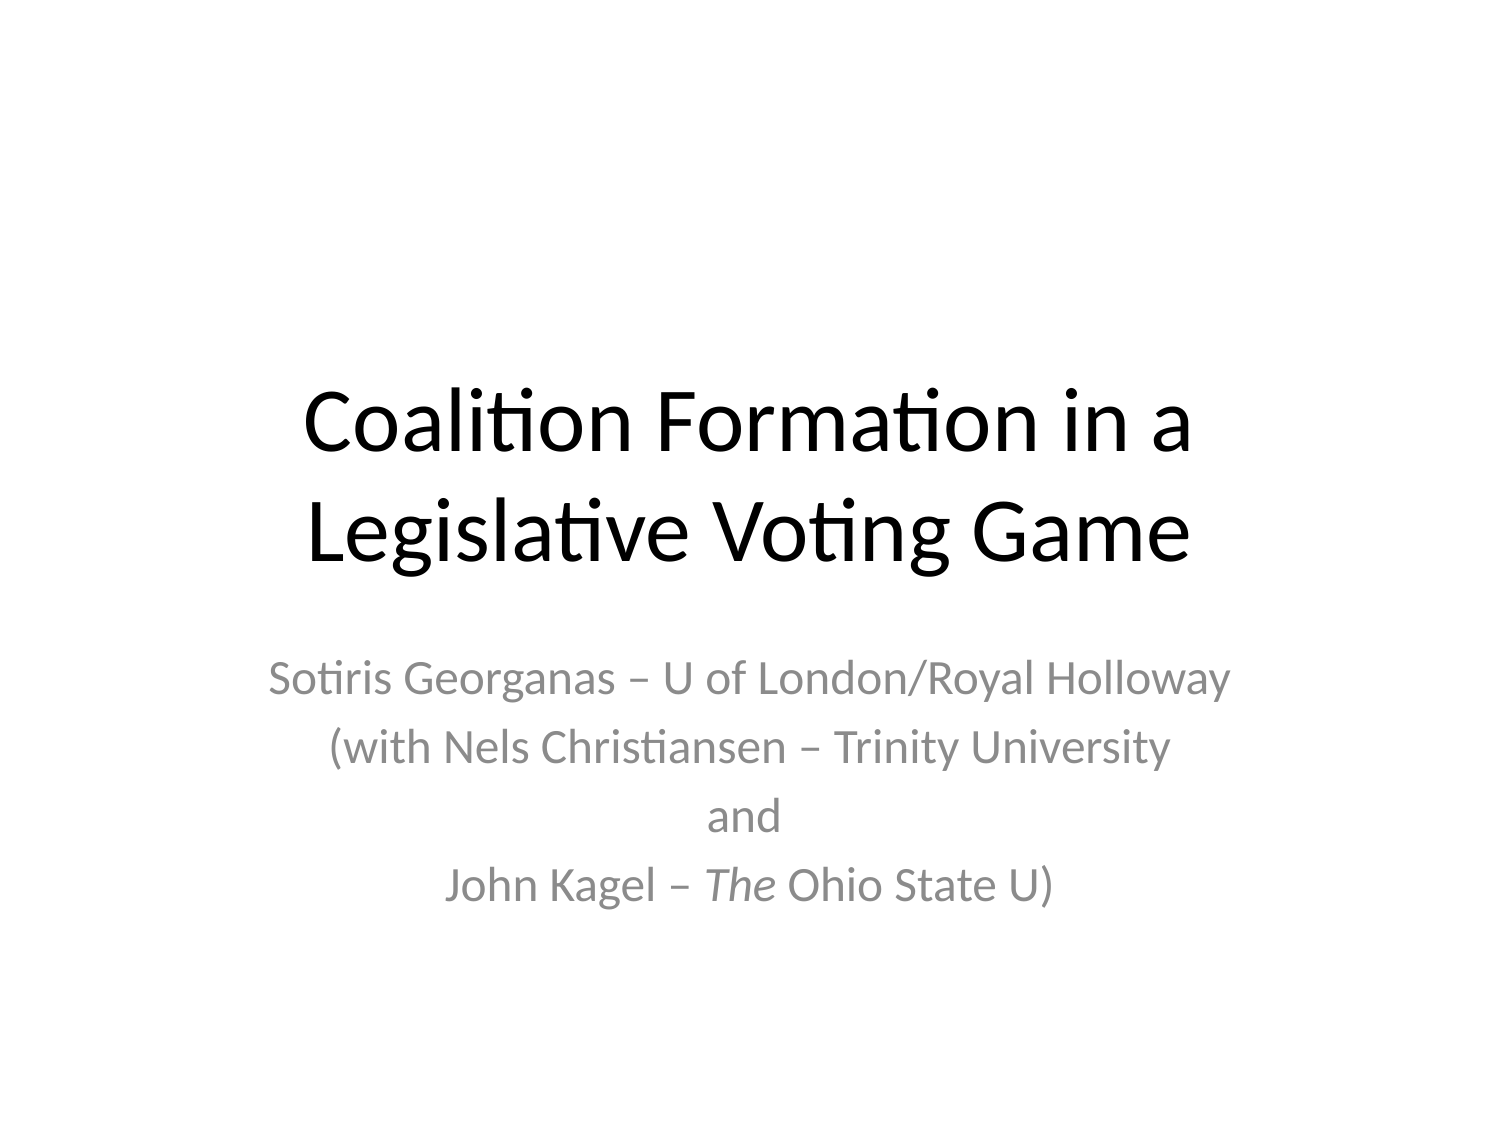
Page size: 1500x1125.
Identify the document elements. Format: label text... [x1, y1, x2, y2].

subtitle Sotiris Georganas – U of London/Royal Holloway (with Nels Christiansen – Trinity University and John Kagel – The Ohio State U) [225, 637, 1275, 925]
title Coalition Formation in a Legislative Voting Game [112, 349, 1388, 591]
